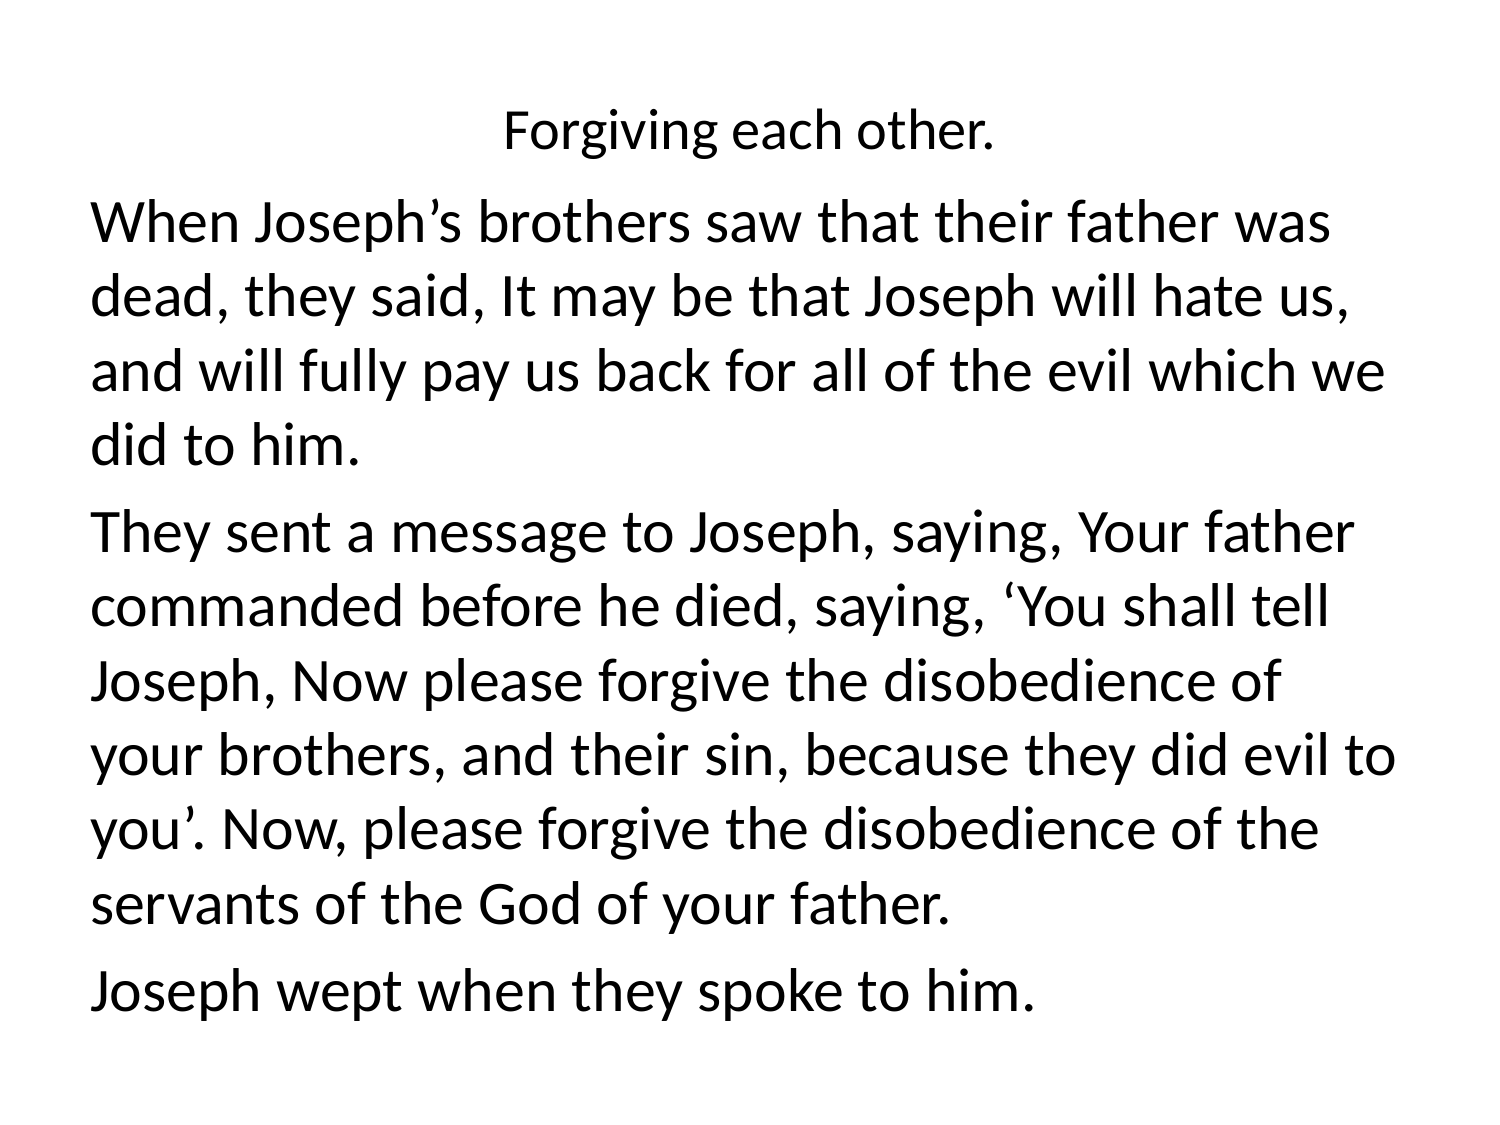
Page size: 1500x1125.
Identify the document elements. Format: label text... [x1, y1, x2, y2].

title Forgiving each other. [74, 44, 1426, 172]
list When Joseph’s brothers saw that their father was dead, they said, It may be that Joseph will hate us, and will fully pay us back for all of the evil which we did to him. They sent a message to Joseph, saying, Your father commanded before he died, saying, ‘You shall tell Joseph, Now please forgive the disobedience of your brothers, and their sin, because they did evil to you’. Now, please forgive the disobedience of the servants of the God of your father. Joseph wept when they spoke to him. [74, 172, 1426, 1048]
